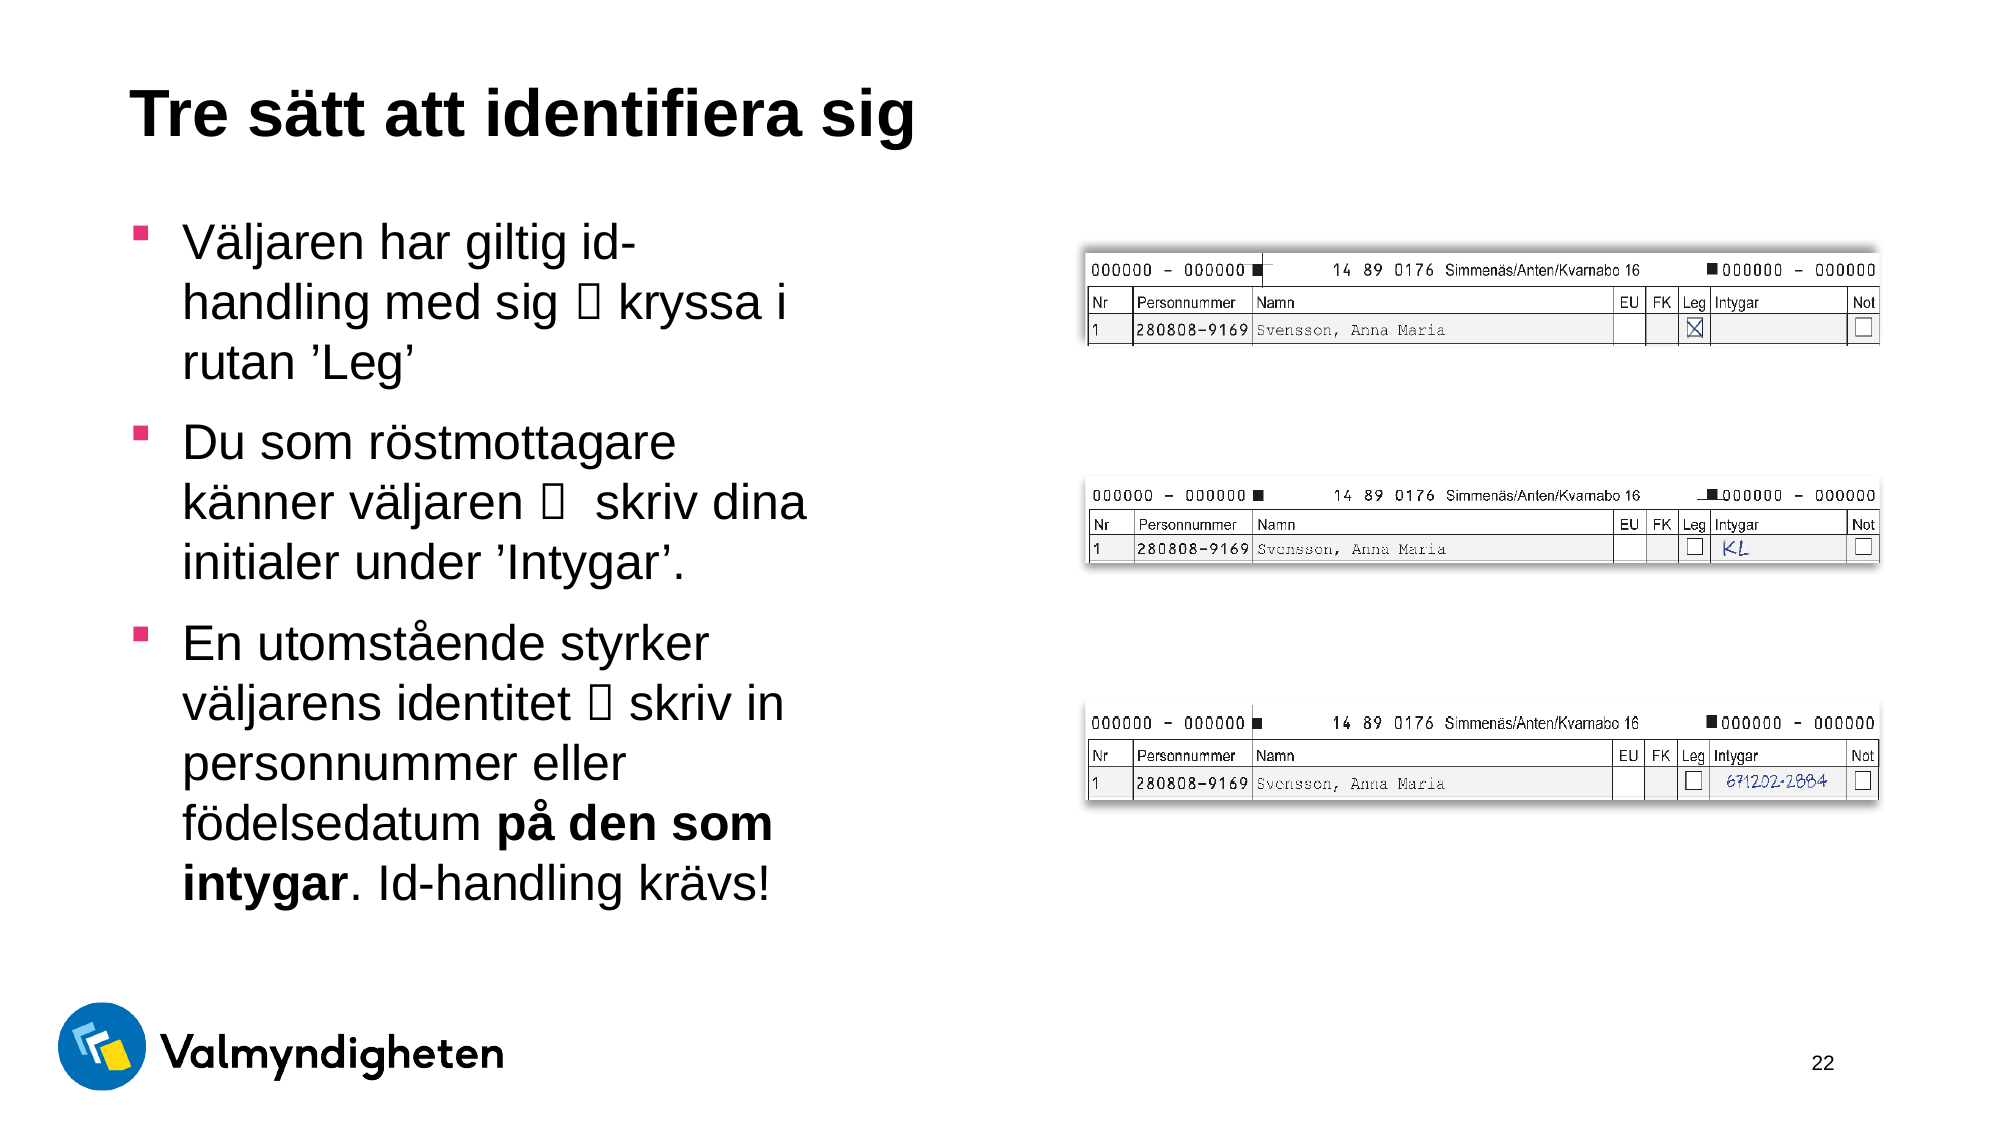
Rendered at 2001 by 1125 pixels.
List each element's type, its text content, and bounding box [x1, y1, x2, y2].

picture [1085, 476, 1880, 563]
title Tre sätt att identifiera sig [114, 39, 1784, 158]
slide_number 22 [1763, 1032, 1835, 1093]
picture [1085, 253, 1880, 346]
picture [1085, 699, 1880, 800]
picture [26, 972, 535, 1125]
list Väljaren har giltig id-handling med sig  kryssa i rutan ’Leg’ Du som röstmottagare känner väljaren  skriv dina initialer under ’Intygar’. En utomstående styrker väljarens identitet  skriv in personnummer eller födelsedatum på den som intygar. Id-handling krävs! [114, 201, 840, 967]
